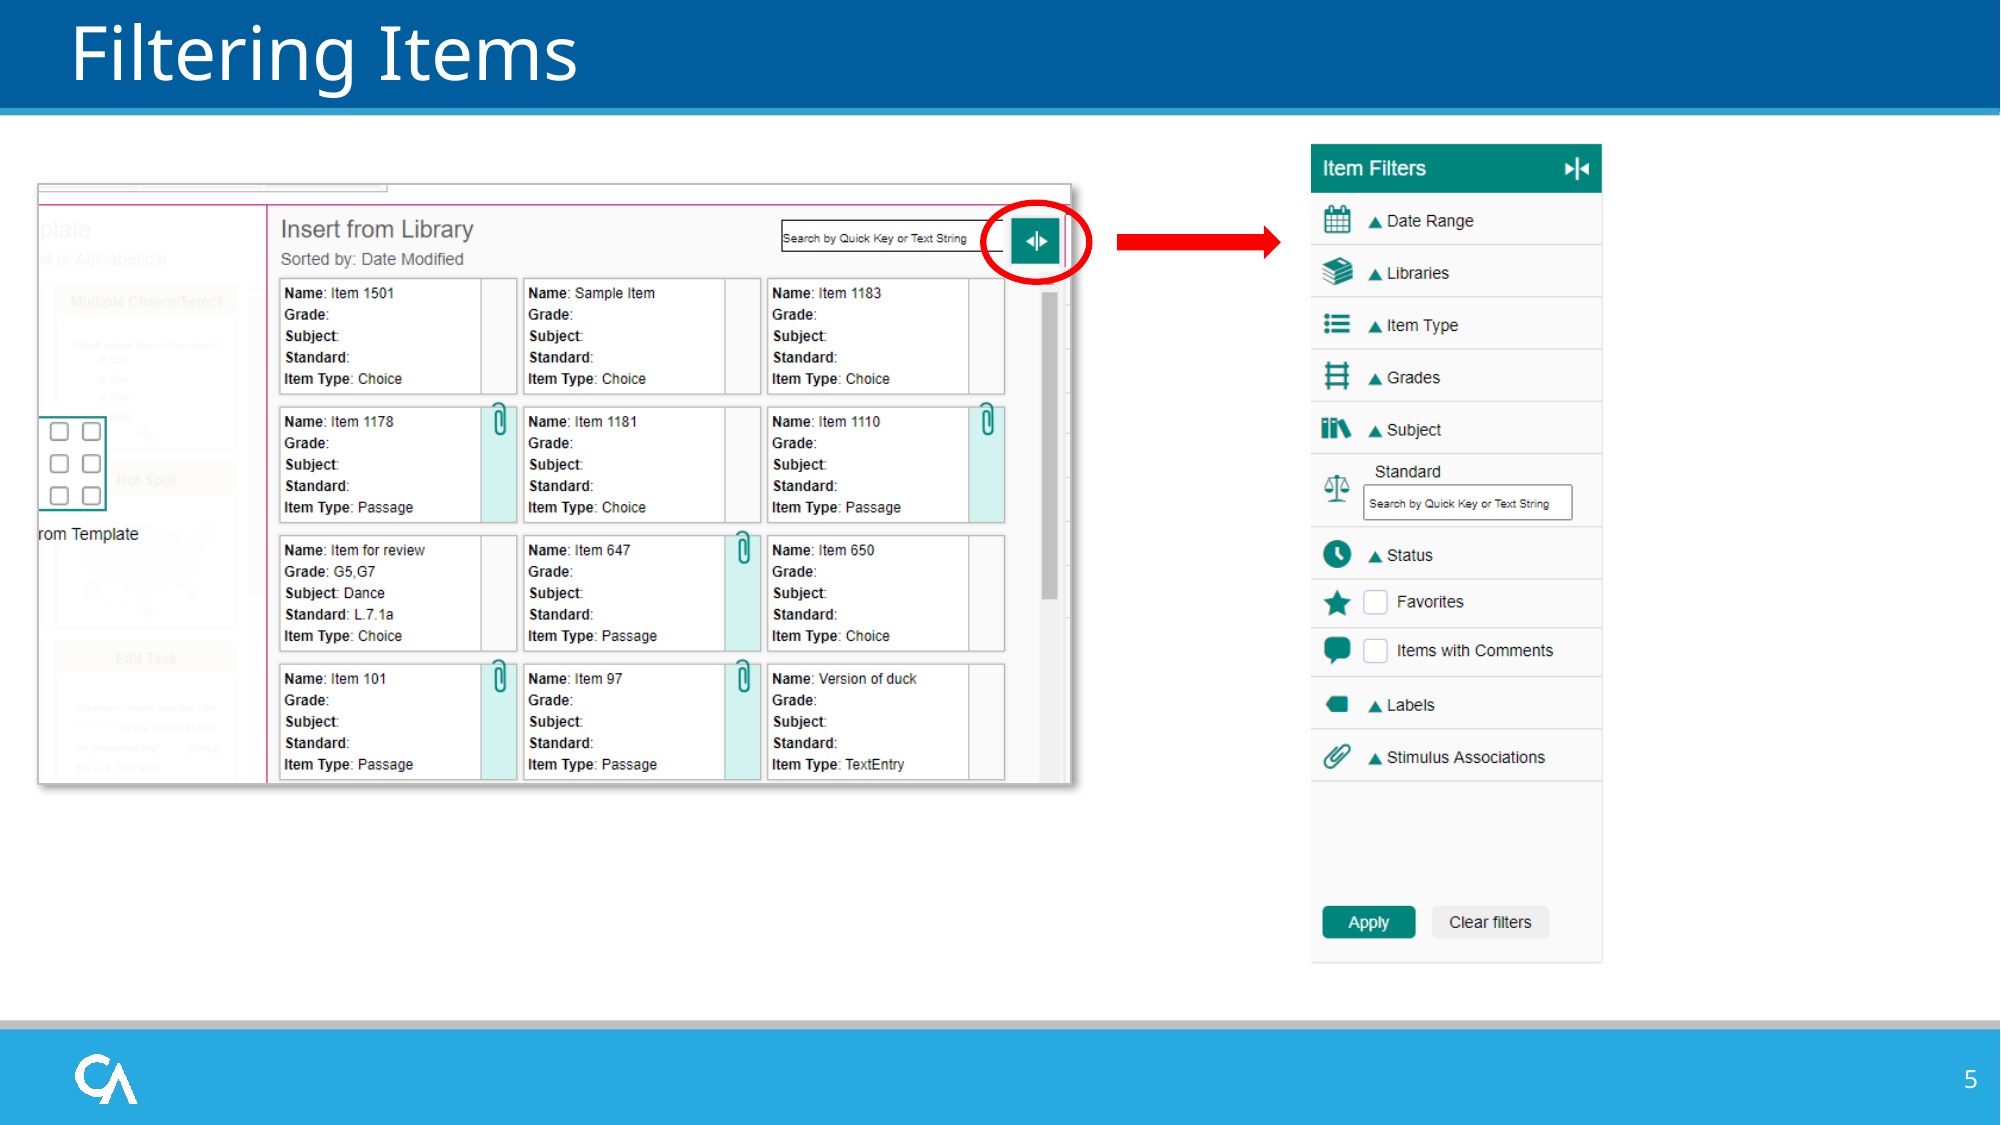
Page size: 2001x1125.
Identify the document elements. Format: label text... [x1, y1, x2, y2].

picture [1311, 143, 1603, 964]
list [38, 185, 1071, 784]
picture [75, 1054, 138, 1104]
text_box [1117, 225, 1281, 260]
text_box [983, 202, 1090, 282]
title Filtering Items [69, 10, 1935, 96]
slide_number 5 [1877, 1057, 1993, 1103]
